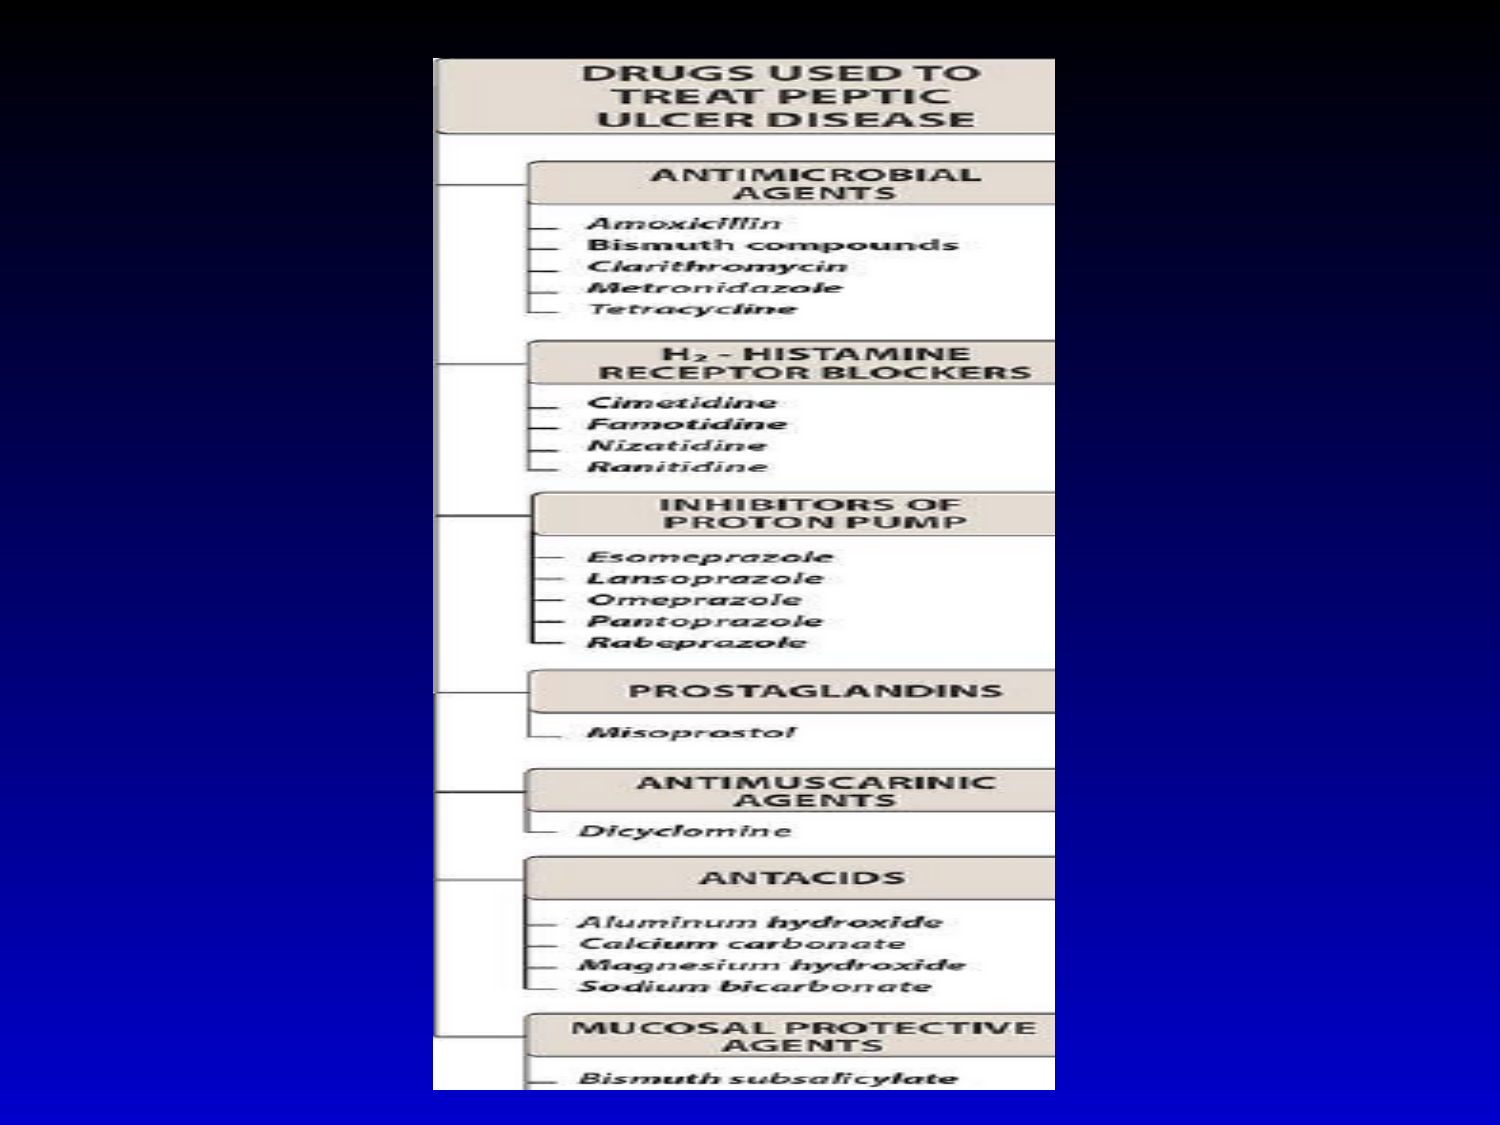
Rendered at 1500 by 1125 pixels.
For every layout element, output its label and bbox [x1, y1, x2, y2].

list [433, 58, 1055, 1091]
